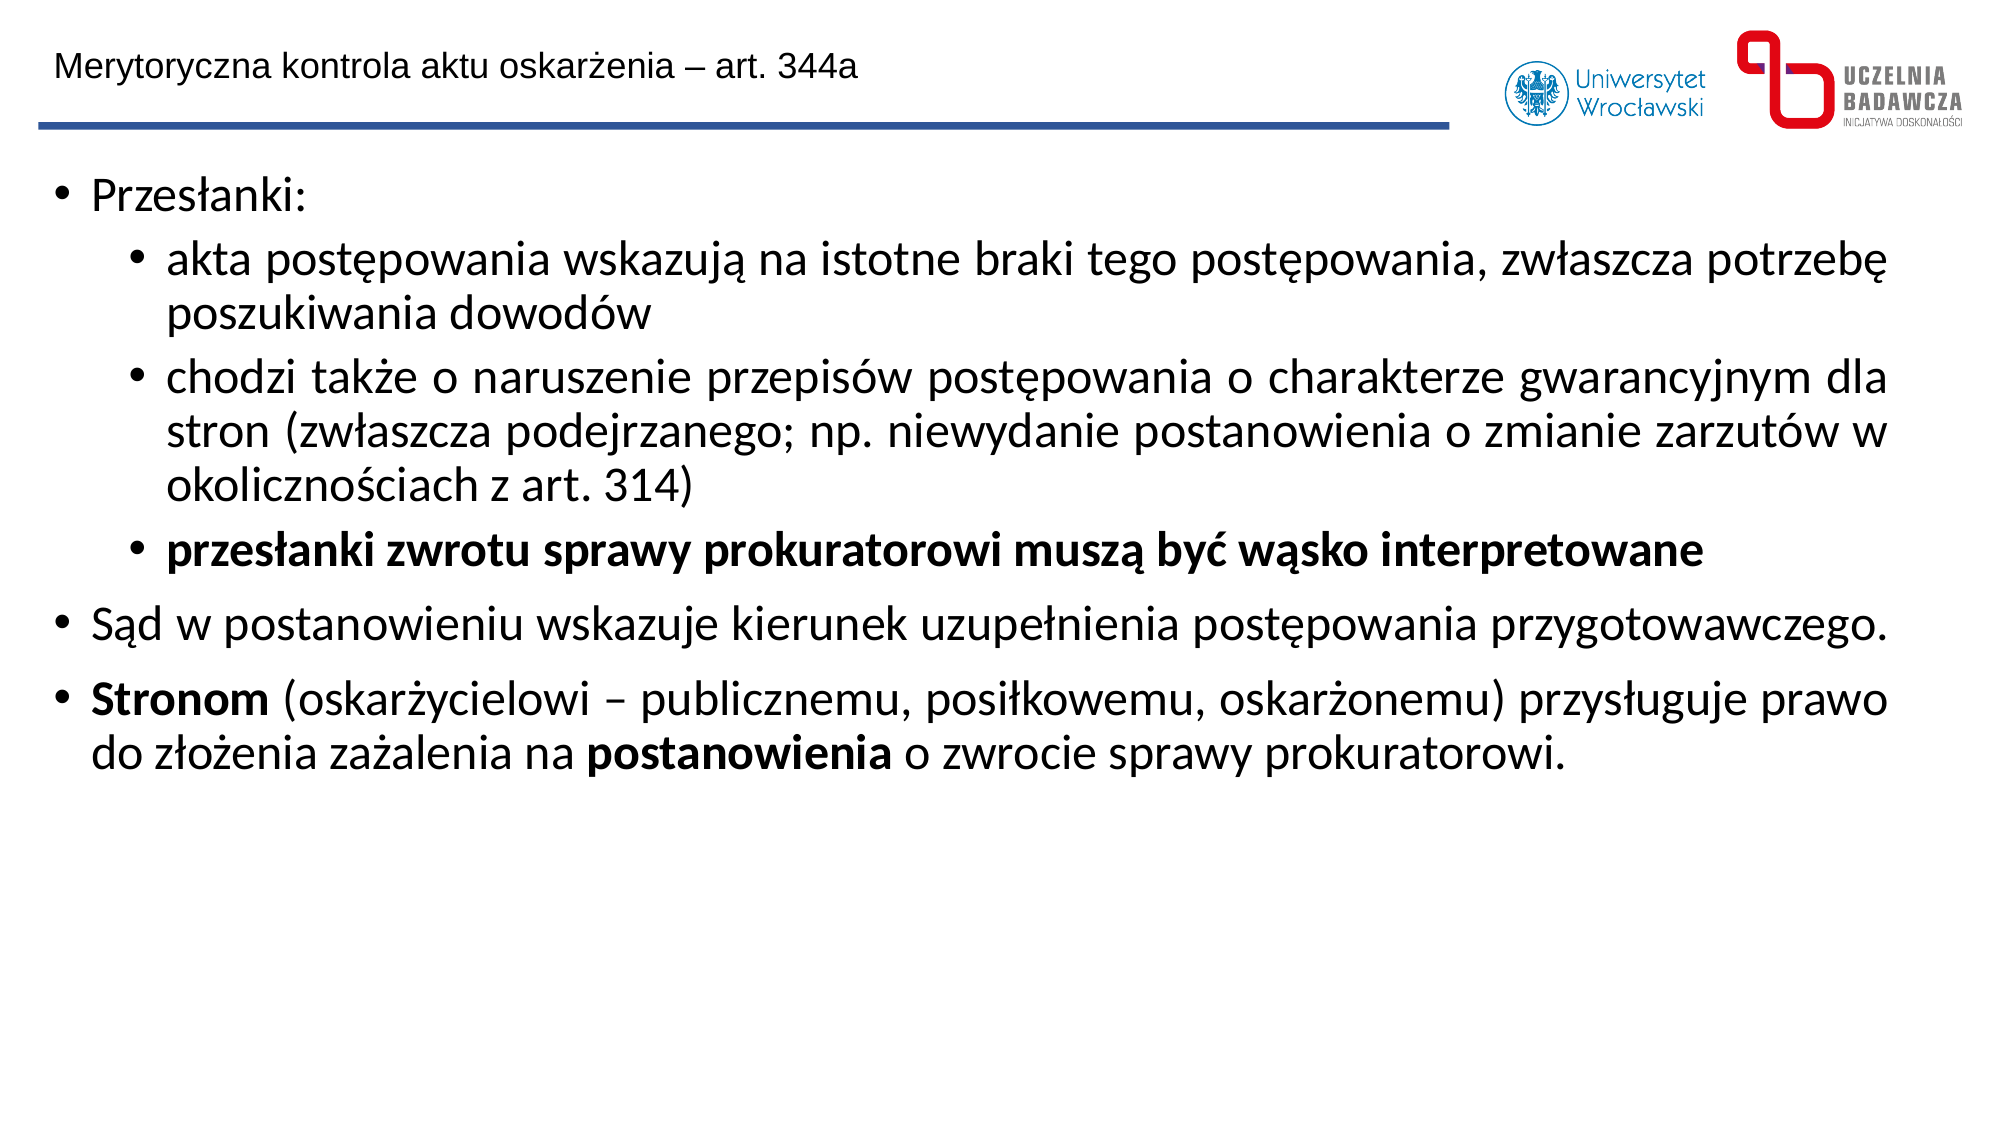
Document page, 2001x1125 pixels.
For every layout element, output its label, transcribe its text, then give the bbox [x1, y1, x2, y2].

list Merytoryczna kontrola aktu oskarżenia – art. 344a [38, 40, 1437, 95]
list Przesłanki: akta postępowania wskazują na istotne braki tego postępowania, zwłaszcza potrzebę poszukiwania dowodów chodzi także o naruszenie przepisów postępowania o charakterze gwarancyjnym dla stron (zwłaszcza podejrzanego; np. niewydanie postanowienia o zmianie zarzutów w okolicznościach z art. 314) przesłanki zwrotu sprawy prokuratorowi muszą być wąsko interpretowane Sąd w postanowieniu wskazuje kierunek uzupełnienia postępowania przygotowawczego. Stronom (oskarżycielowi – publicznemu, posiłkowemu, oskarżonemu) przysługuje prawo do złożenia zażalenia na postanowienia o zwrocie sprawy prokuratorowi. [38, 160, 1905, 1077]
picture [1489, 30, 1962, 129]
